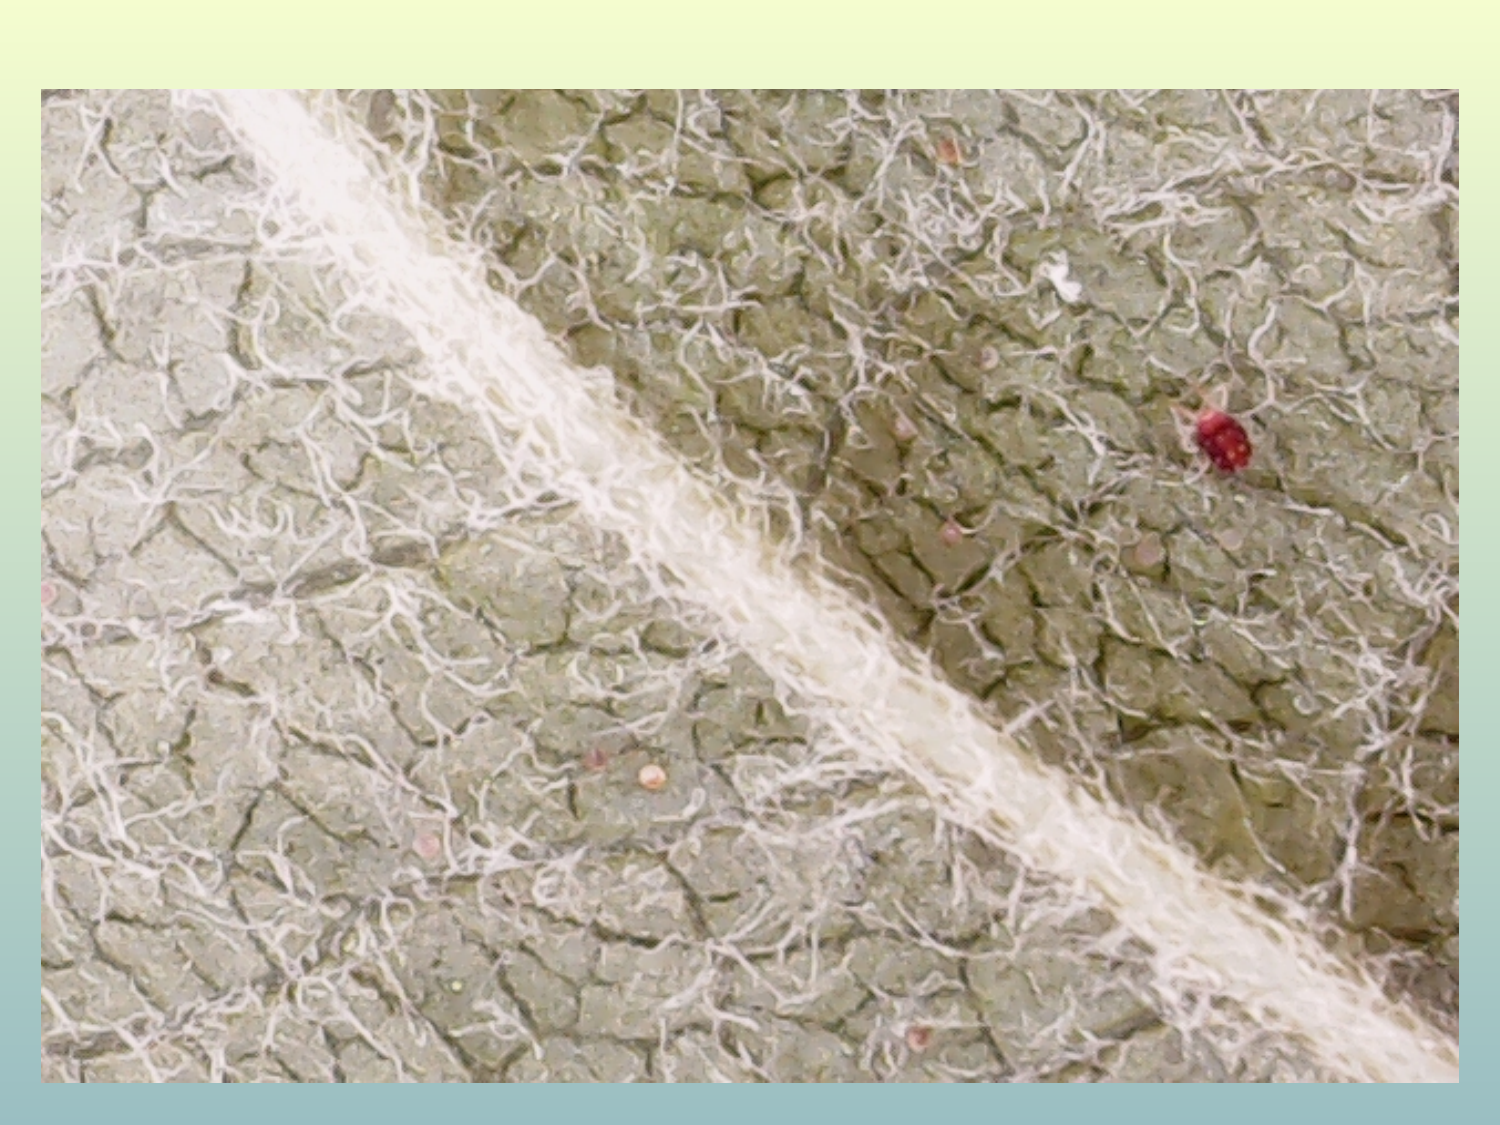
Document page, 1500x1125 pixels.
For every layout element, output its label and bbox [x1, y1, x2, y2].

picture [41, 89, 1459, 1083]
